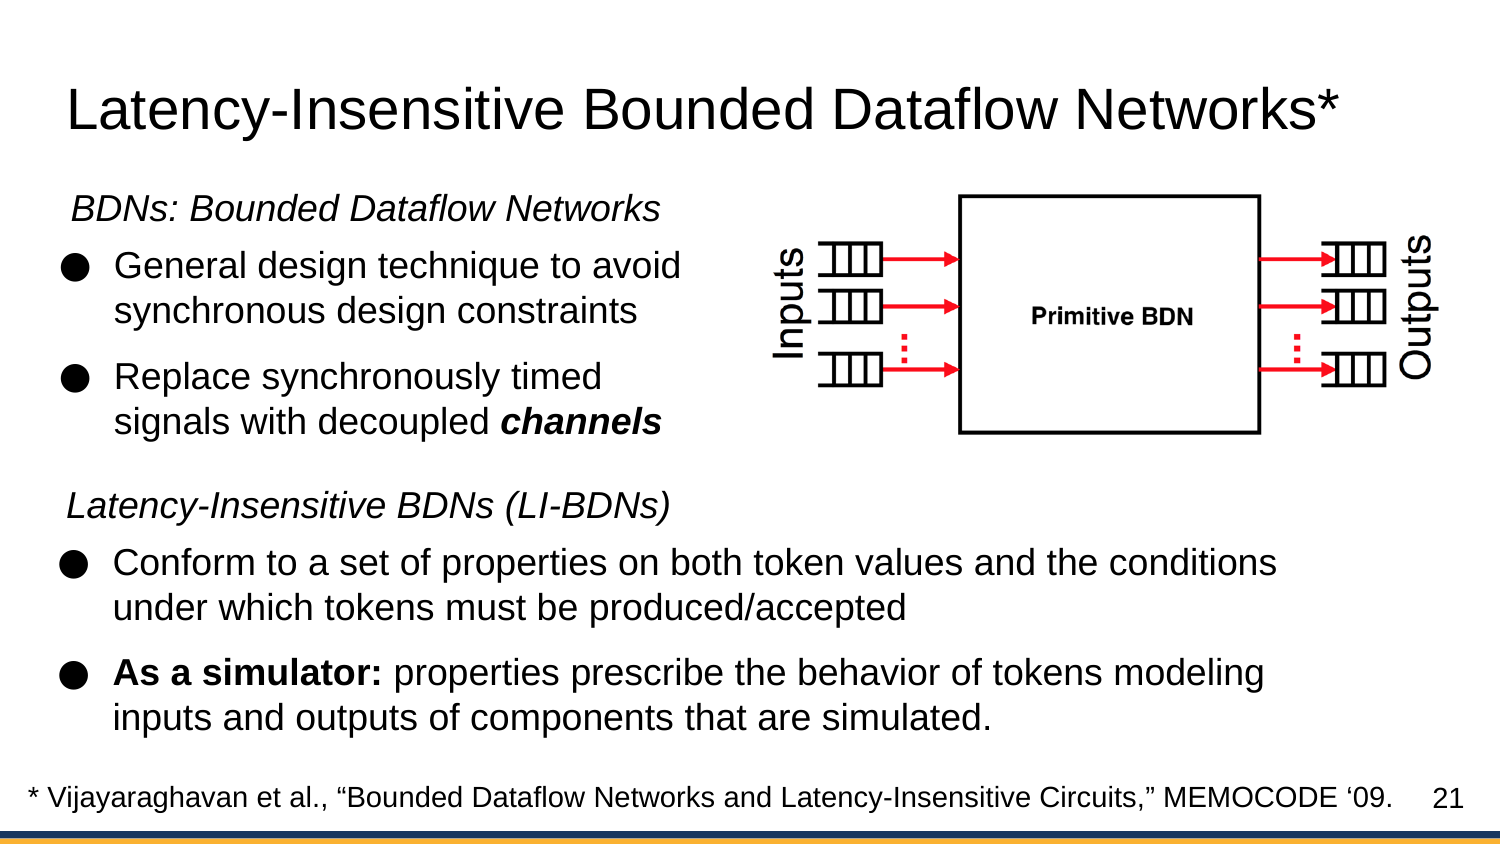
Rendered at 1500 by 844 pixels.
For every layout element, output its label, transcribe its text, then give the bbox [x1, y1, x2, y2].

text_box Conform to a set of properties on both token values and the conditions under which tokens must be produced/accepted As a simulator: properties prescribe the behavior of tokens modeling inputs and outputs of components that are simulated. [22, 522, 1384, 761]
text_box * Vijayaraghavan et al., “Bounded Dataflow Networks and Latency-Insensitive Circuits,” MEMOCODE ‘09. [13, 761, 1426, 821]
title Latency-Insensitive Bounded Dataflow Networks* [51, 56, 1449, 151]
picture [742, 167, 1467, 459]
slide_number 21 [1389, 764, 1480, 830]
text_box General design technique to avoid synchronous design constraints Replace synchronously timed signals with decoupled channels [23, 225, 716, 476]
text_box Latency-Insensitive BDNs (LI-BDNs) [51, 465, 787, 522]
text_box BDNs: Bounded Dataflow Networks [55, 168, 740, 255]
